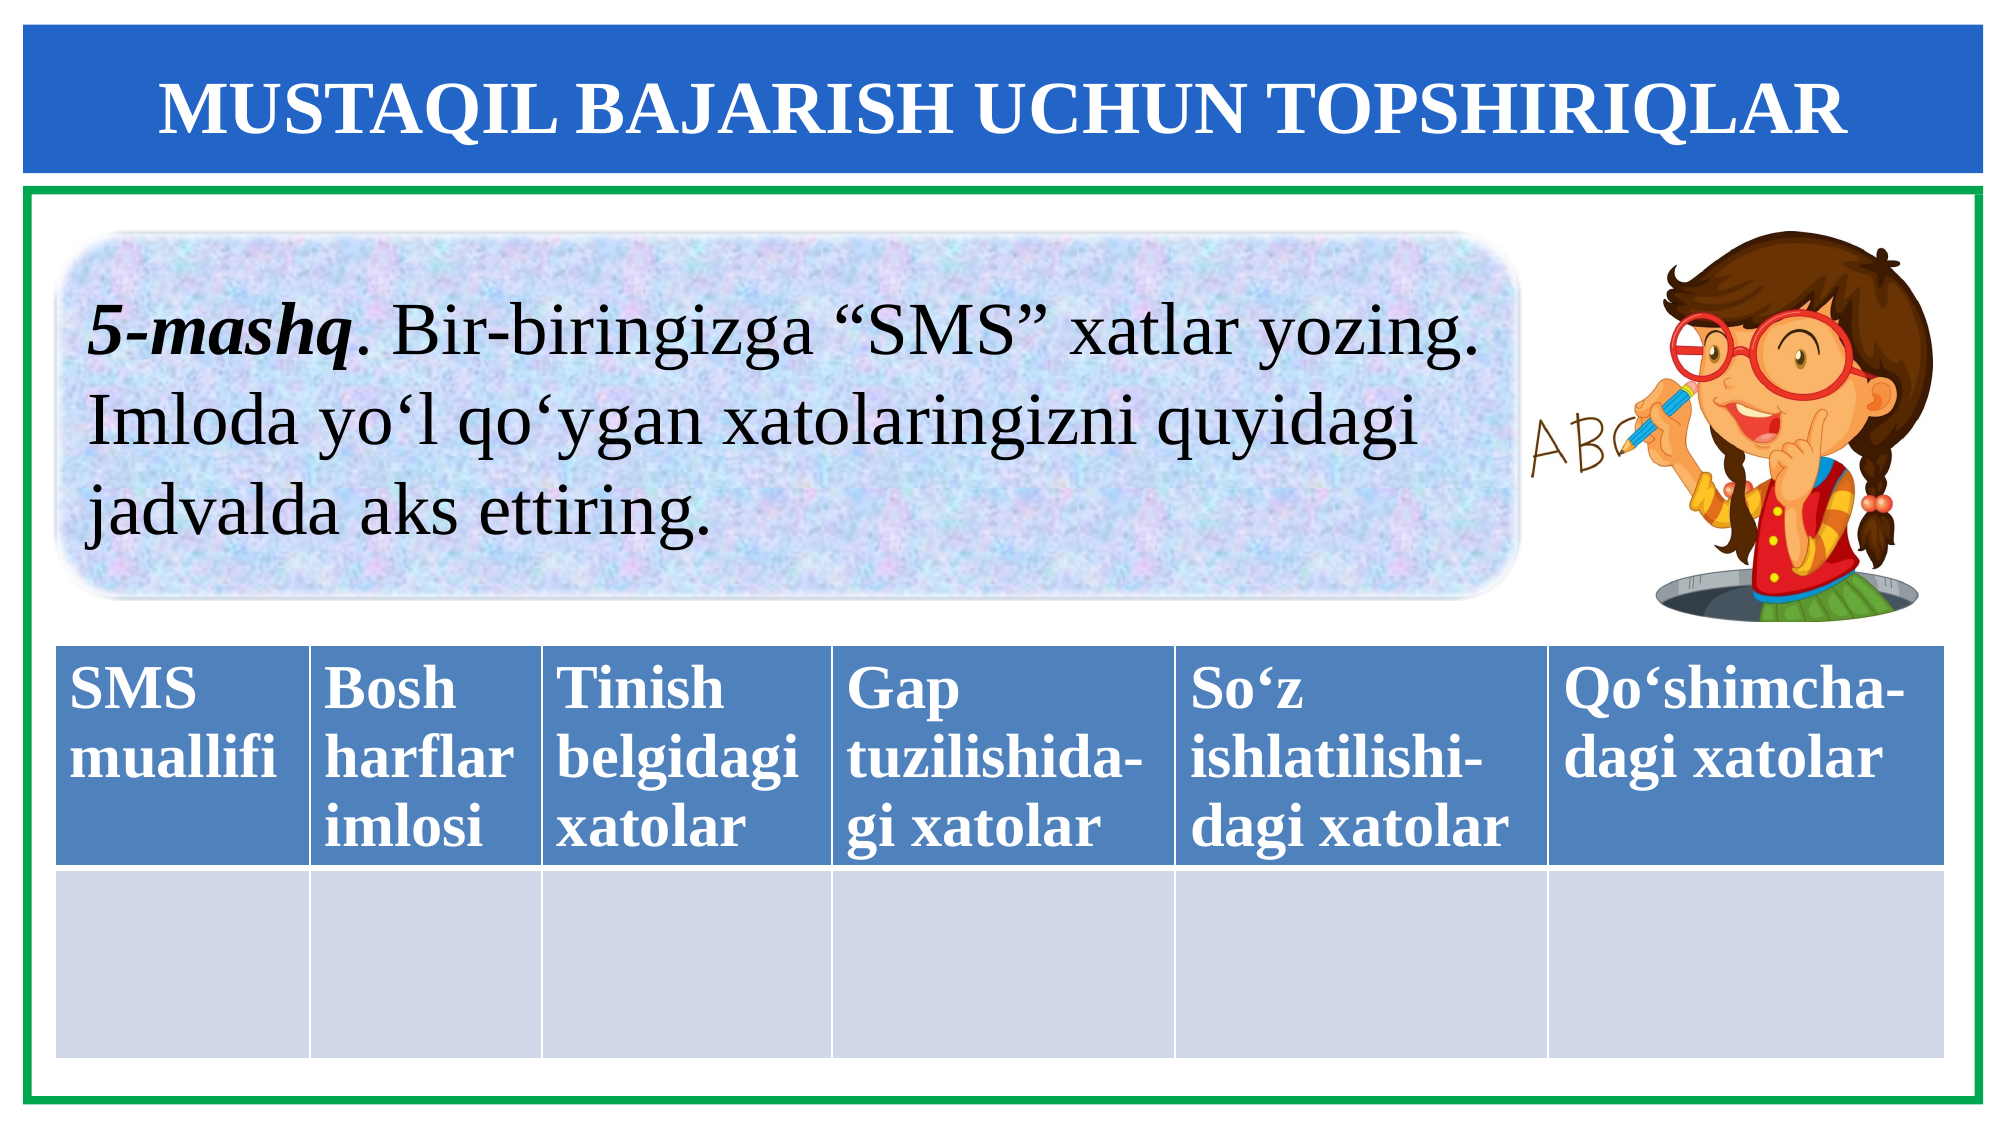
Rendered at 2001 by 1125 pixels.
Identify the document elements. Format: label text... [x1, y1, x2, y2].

table_header So‘z ishlatilishi-dagi xatolar [1176, 646, 1547, 865]
table_cell [833, 871, 1174, 1058]
table_header Gap tuzilishida-gi xatolar [833, 646, 1174, 865]
table_header Tinish belgidagi xatolar [543, 646, 831, 865]
table_cell [56, 871, 309, 1058]
table_cell [543, 871, 831, 1058]
picture [1531, 231, 1933, 622]
table_cell [1549, 871, 1944, 1058]
table_header Bosh harflar imlosi [311, 646, 541, 865]
table_cell [1176, 871, 1547, 1058]
table_cell [311, 871, 541, 1058]
title MUSTAQIL BAJARISH UCHUN TOPSHIRIQLAR [118, 56, 1870, 151]
table_header SMS muallifi [56, 646, 309, 865]
list [78, 219, 1941, 644]
table_header Qo‘shimcha-dagi xatolar [1549, 646, 1944, 865]
text_box 5-mashq. Bir-biringizga “SMS” xatlar yozing. Imloda yo‘l qo‘ygan xatolaringizni quyidagi jadvalda aks ettiring. [68, 237, 1515, 595]
